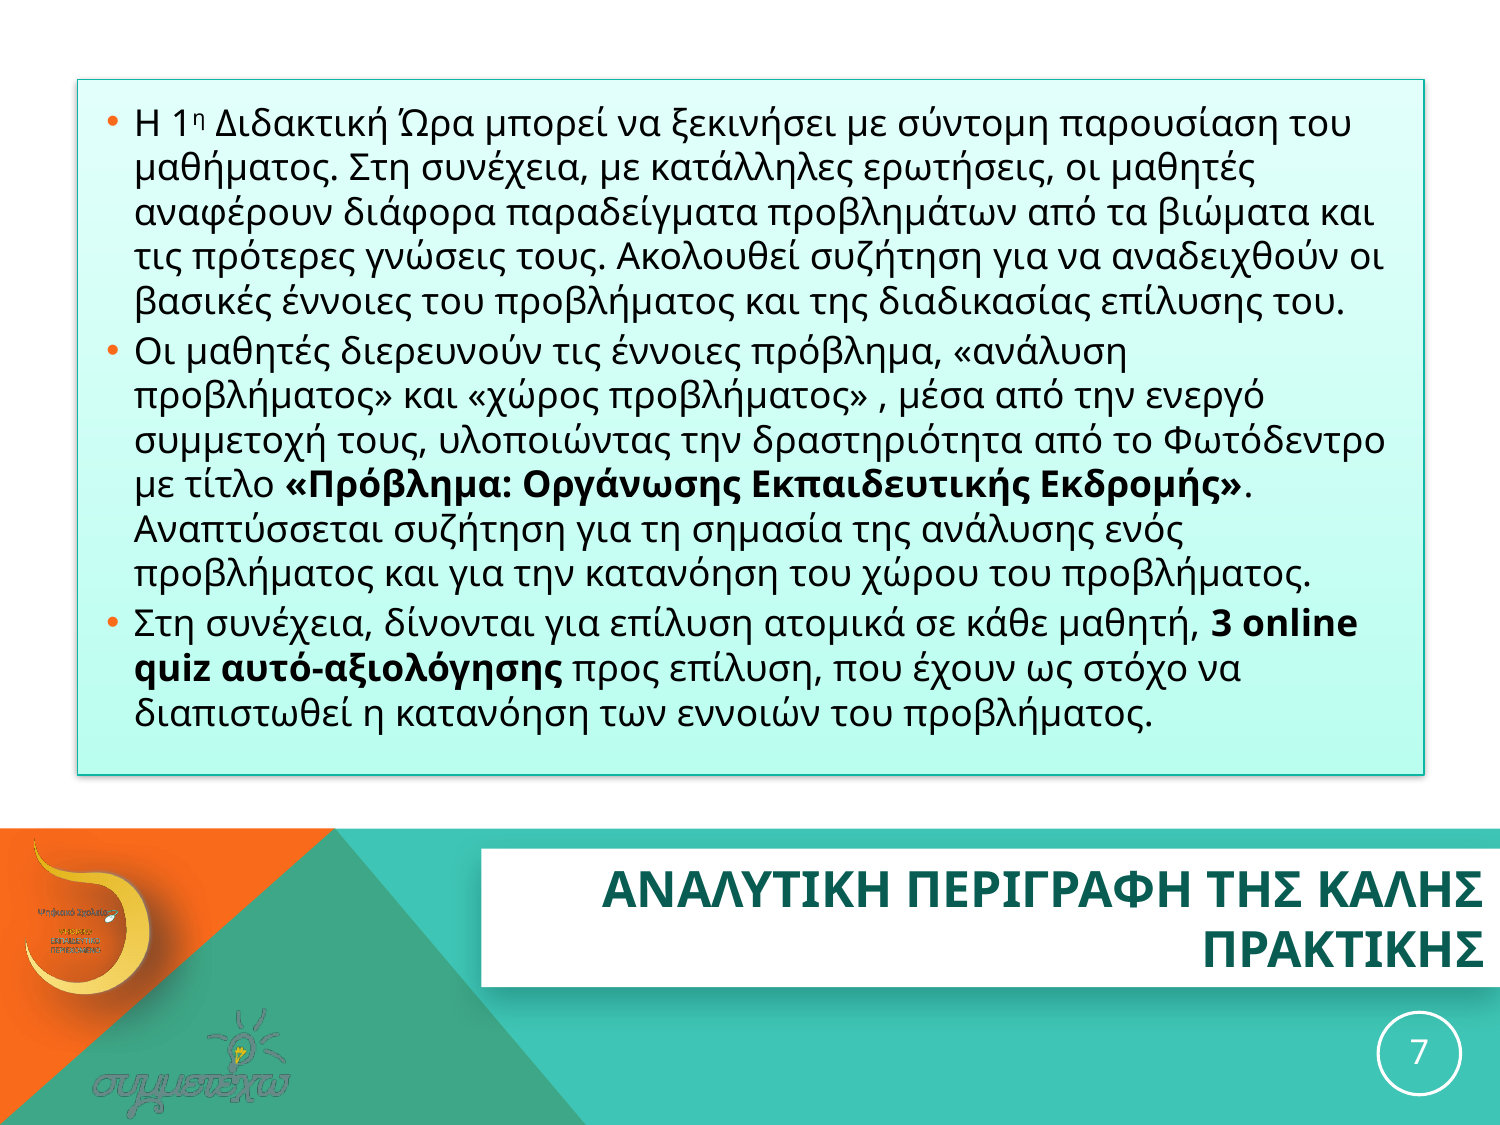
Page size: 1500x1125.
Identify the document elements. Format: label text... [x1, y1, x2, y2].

slide_number 7 [1376, 1010, 1463, 1097]
picture [18, 831, 155, 1006]
title ΑΝΑΛΥΤΙΚΗ ΠΕΡΙΓΡΑΦΗ ΤΗΣ ΚΑΛΗΣ ΠΡΑΚΤΙΚΗΣ [481, 848, 1500, 988]
list Η 1η Διδακτική Ώρα μπορεί να ξεκινήσει με σύντομη παρουσίαση του μαθήματος. Στη συνέχεια, με κατάλληλες ερωτήσεις, οι μαθητές αναφέρουν διάφορα παραδείγματα προβλημάτων από τα βιώματα και τις πρότερες γνώσεις τους. Ακολουθεί συζήτηση για να αναδειχθούν οι βασικές έννοιες του προβλήματος και της διαδικασίας επίλυσης του. Οι μαθητές διερευνούν τις έννοιες πρόβλημα, «ανάλυση προβλήματος» και «χώρος προβλήματος» , μέσα από την ενεργό συμμετοχή τους, υλοποιώντας την δραστηριότητα από το Φωτόδεντρο με τίτλο «Πρόβλημα: Οργάνωσης Εκπαιδευτικής Εκδρομής». Αναπτύσσεται συζήτηση για τη σημασία της ανάλυσης ενός προβλήματος και για την κατανόηση του χώρου του προβλήματος. Στη συνέχεια, δίνονται για επίλυση ατομικά σε κάθε μαθητή, 3 online quiz αυτό-αξιολόγησης προς επίλυση, που έχουν ως στόχο να διαπιστωθεί η κατανόηση των εννοιών του προβλήματος. [91, 91, 1409, 769]
picture [79, 1007, 305, 1121]
